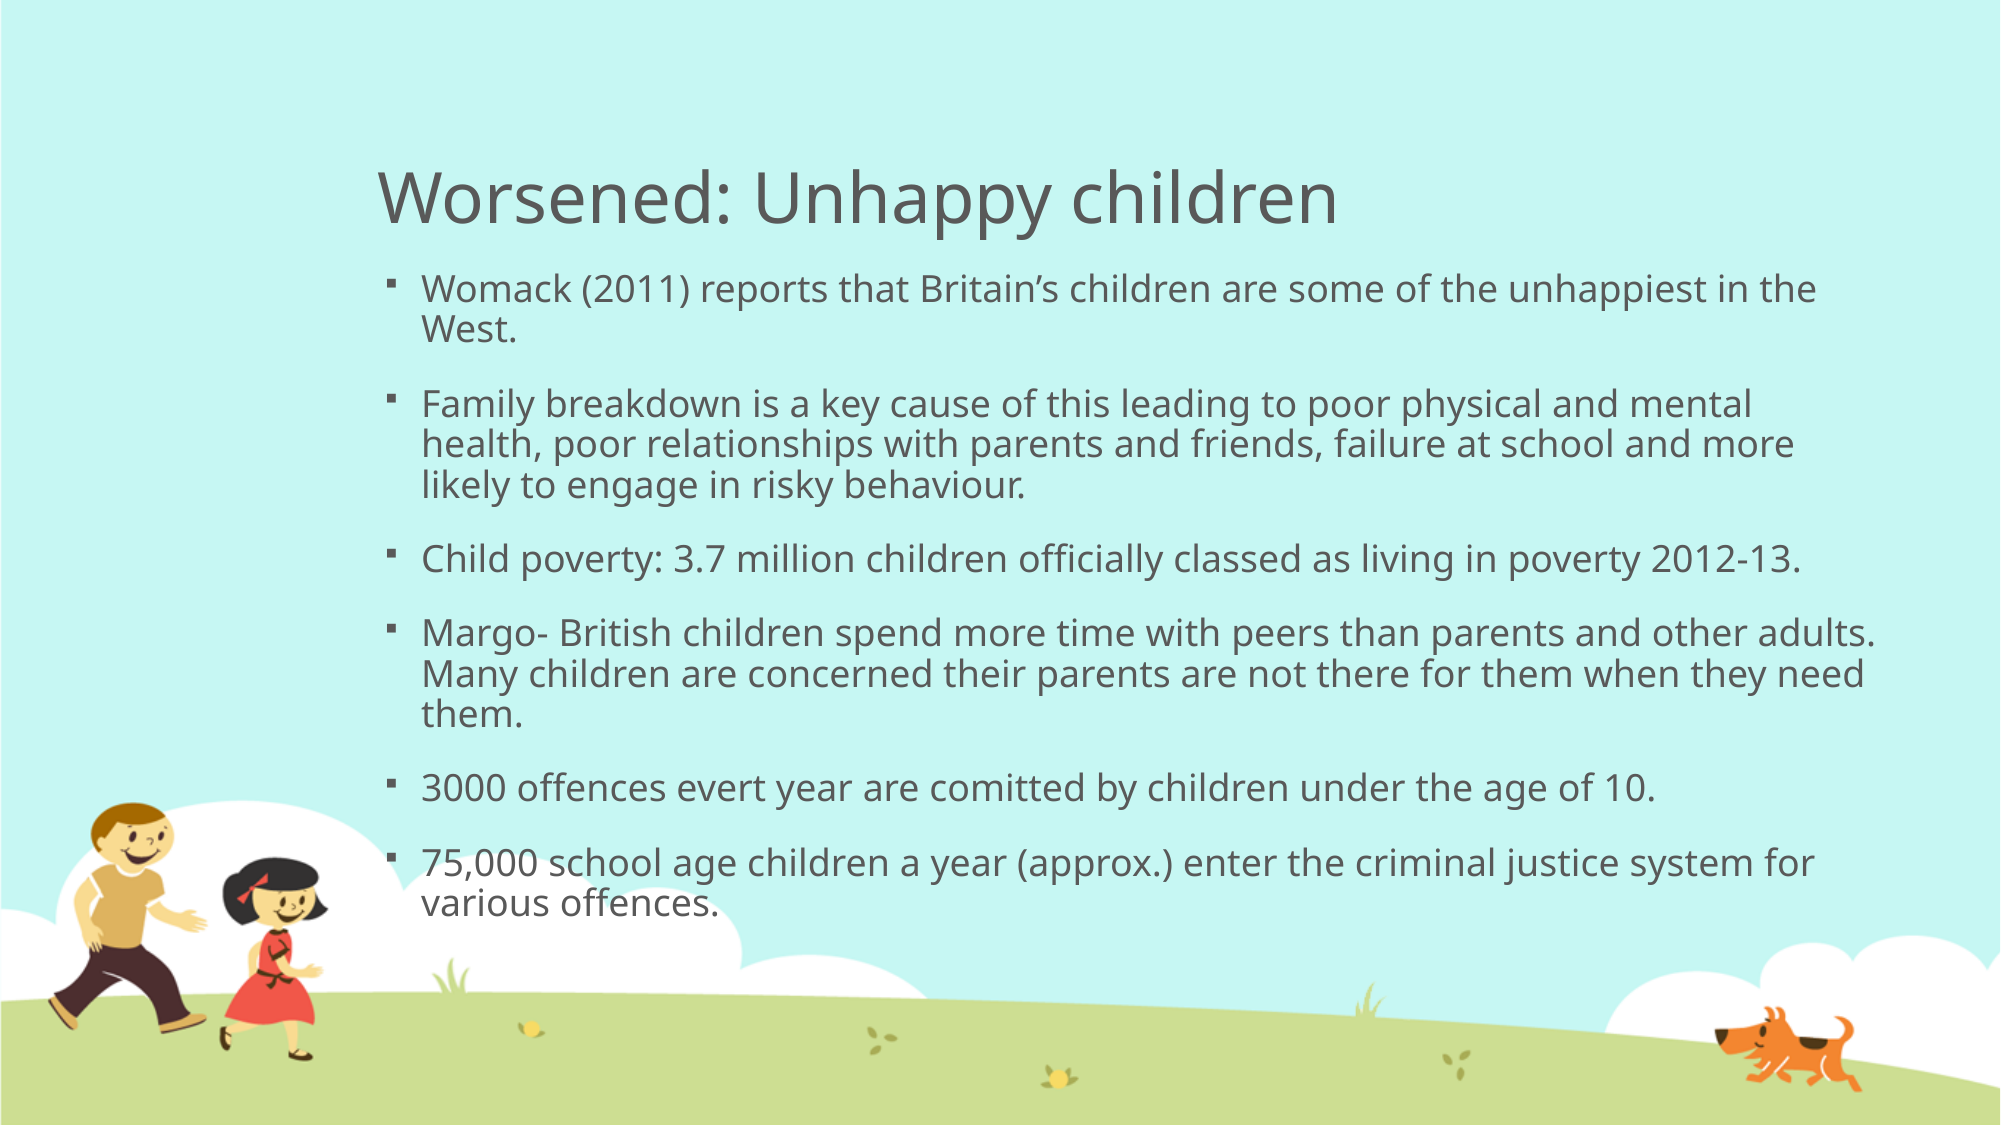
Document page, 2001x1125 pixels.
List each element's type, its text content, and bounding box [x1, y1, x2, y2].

picture [0, 0, 2001, 1125]
list Womack (2011) reports that Britain’s children are some of the unhappiest in the West. Family breakdown is a key cause of this leading to poor physical and mental health, poor relationships with parents and friends, failure at school and more likely to engage in risky behaviour. Child poverty: 3.7 million children officially classed as living in poverty 2012-13. Margo- British children spend more time with peers than parents and other adults. Many children are concerned their parents are not there for them when they need them. 3000 offences evert year are comitted by children under the age of 10. 75,000 school age children a year (approx.) enter the criminal justice system for various offences. [362, 262, 1900, 938]
title Worsened: Unhappy children [362, 50, 1900, 247]
